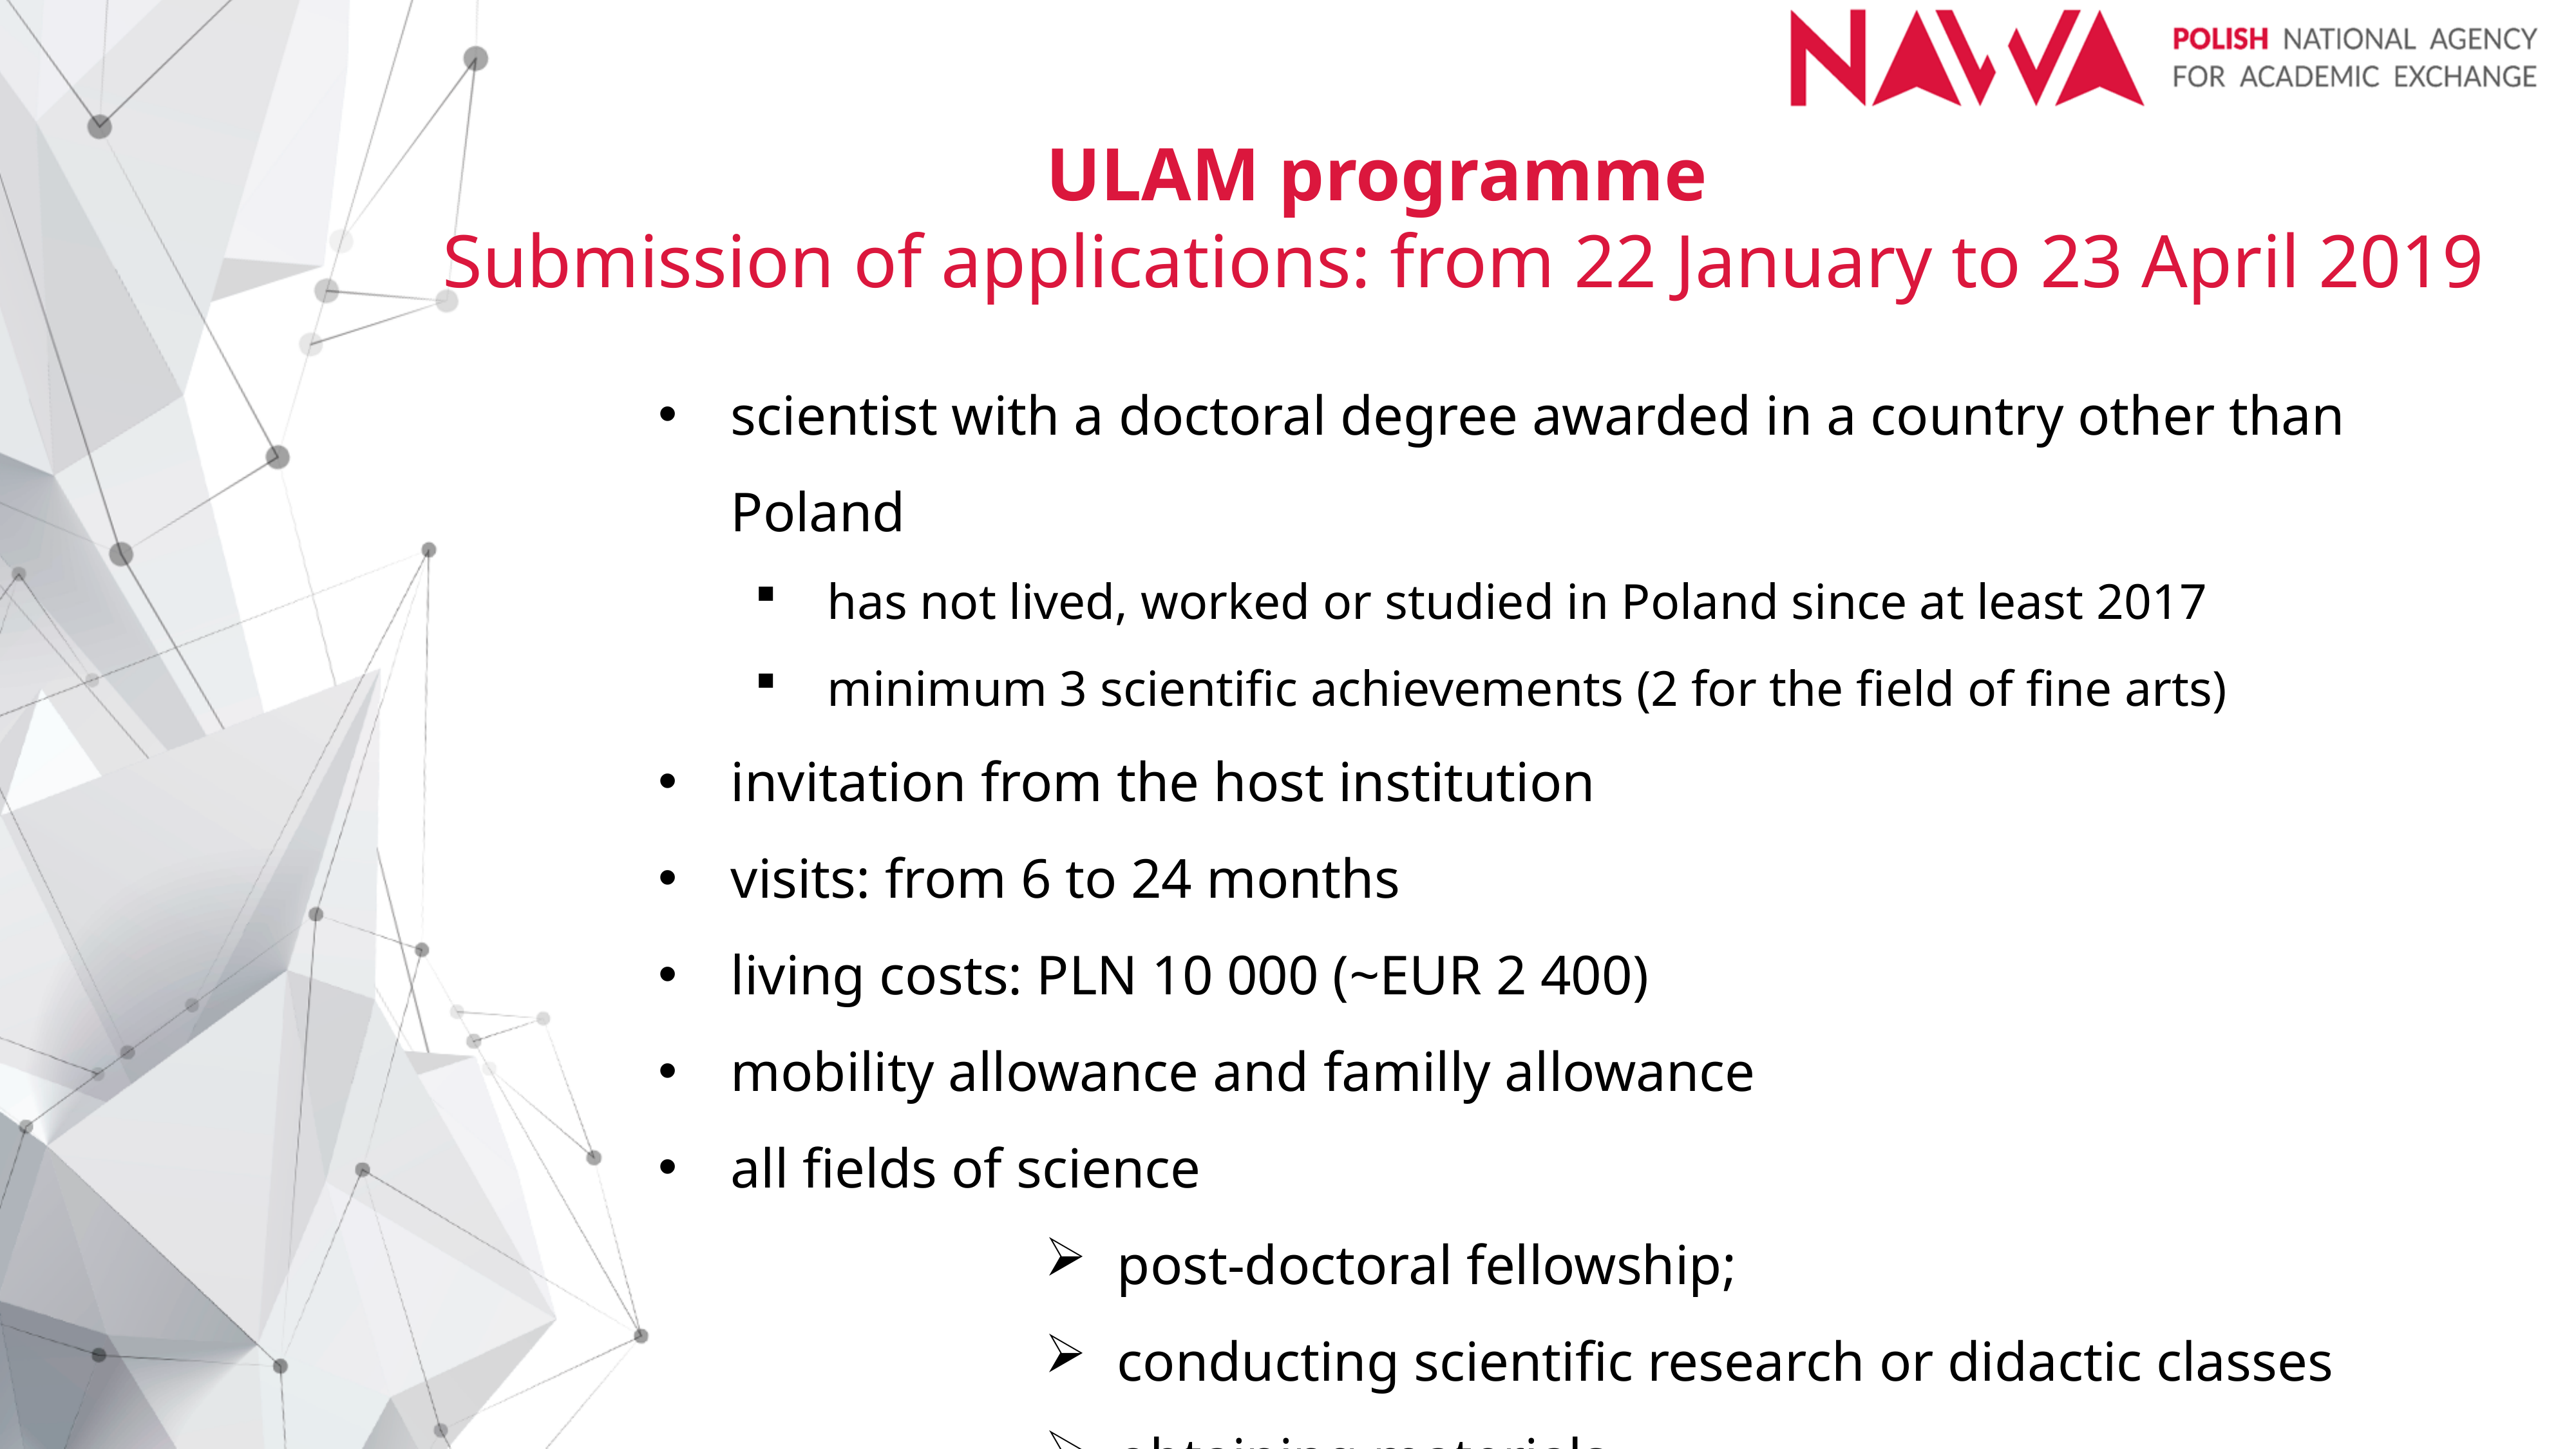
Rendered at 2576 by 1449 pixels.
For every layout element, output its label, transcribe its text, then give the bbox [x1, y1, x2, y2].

text_box scientist with a doctoral degree awarded in a country other than Poland has not lived, worked or studied in Poland since at least 2017 minimum 3 scientific achievements (2 for the field of fine arts) invitation from the host institution visits: from 6 to 24 months living costs: PLN 10 000 (~EUR 2 400) mobility allowance and familly allowance all fields of science post-doctoral fellowship; conducting scientific research or didactic classes obtaining materials [649, 344, 2543, 1449]
picture [0, 0, 2576, 1449]
text_box ULAM programme Submission of applications: from 22 January to 23 April 2019 [240, 123, 2514, 388]
